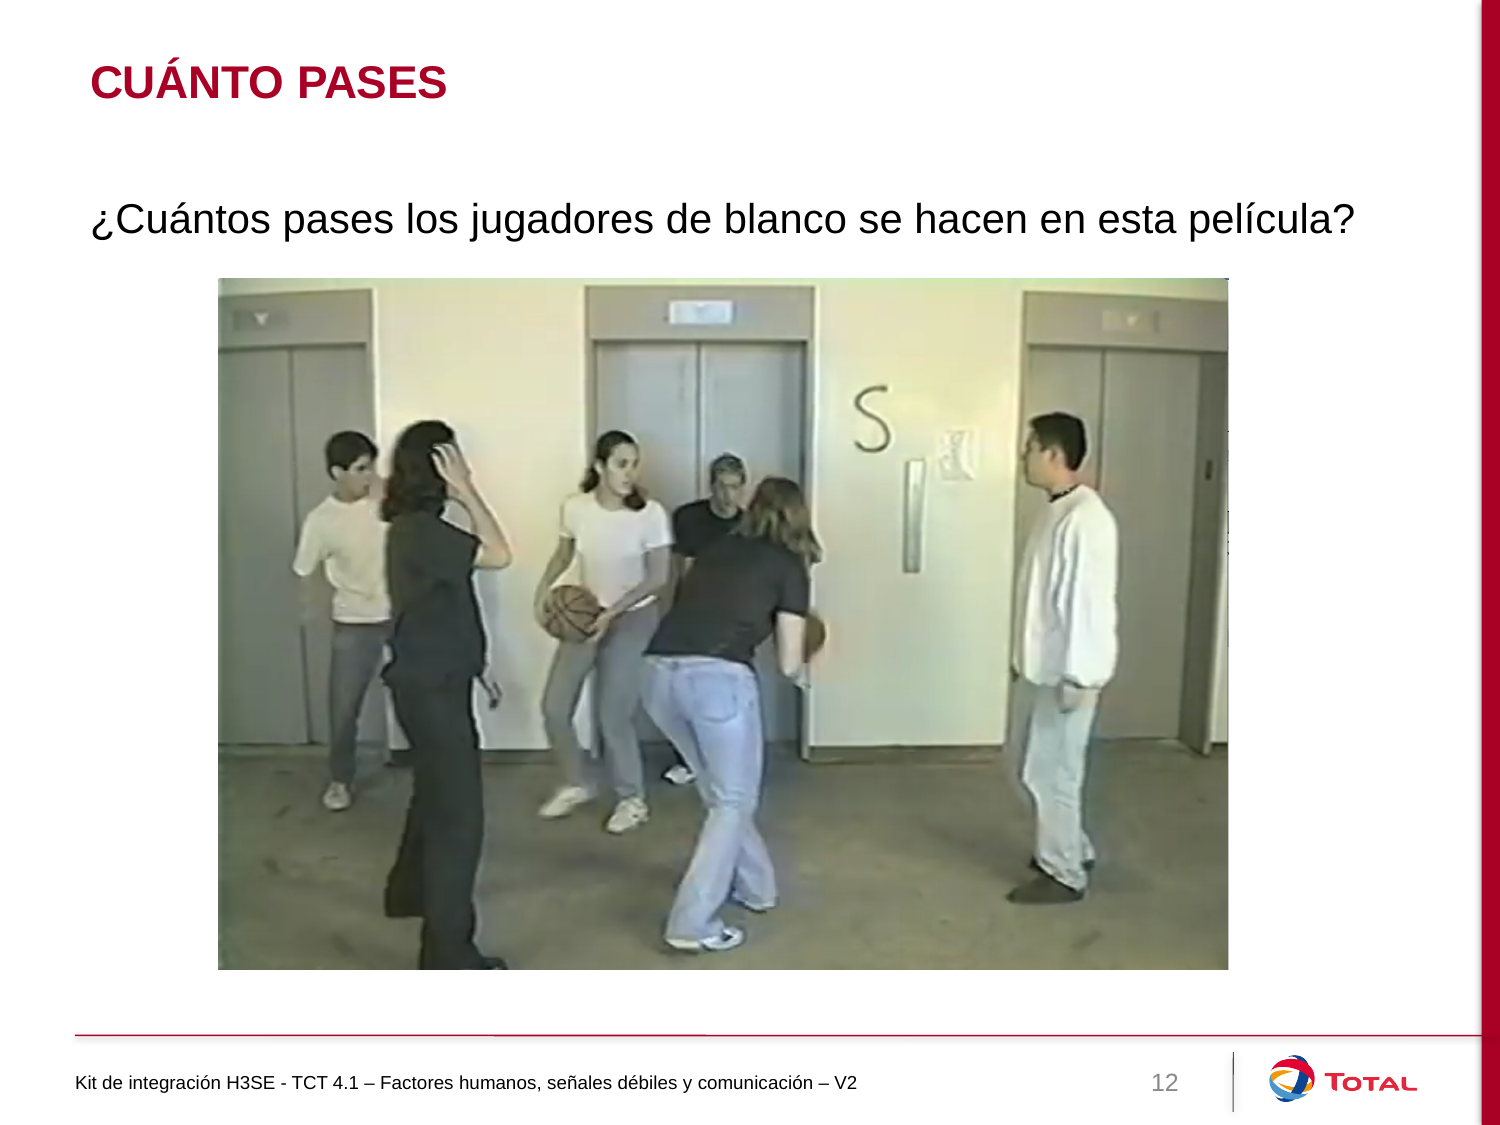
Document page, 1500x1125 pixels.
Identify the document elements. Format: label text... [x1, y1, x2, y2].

slide_number 12 [1074, 1051, 1194, 1112]
picture [218, 278, 1229, 971]
title Cuánto pases [75, 45, 1424, 150]
footer Kit de integración H3SE - TCT 4.1 – Factores humanos, señales débiles y comunicación – V2 [75, 1051, 988, 1112]
list ¿Cuántos pases los jugadores de blanco se hacen en esta película? [75, 184, 1424, 268]
picture [1260, 1045, 1426, 1112]
